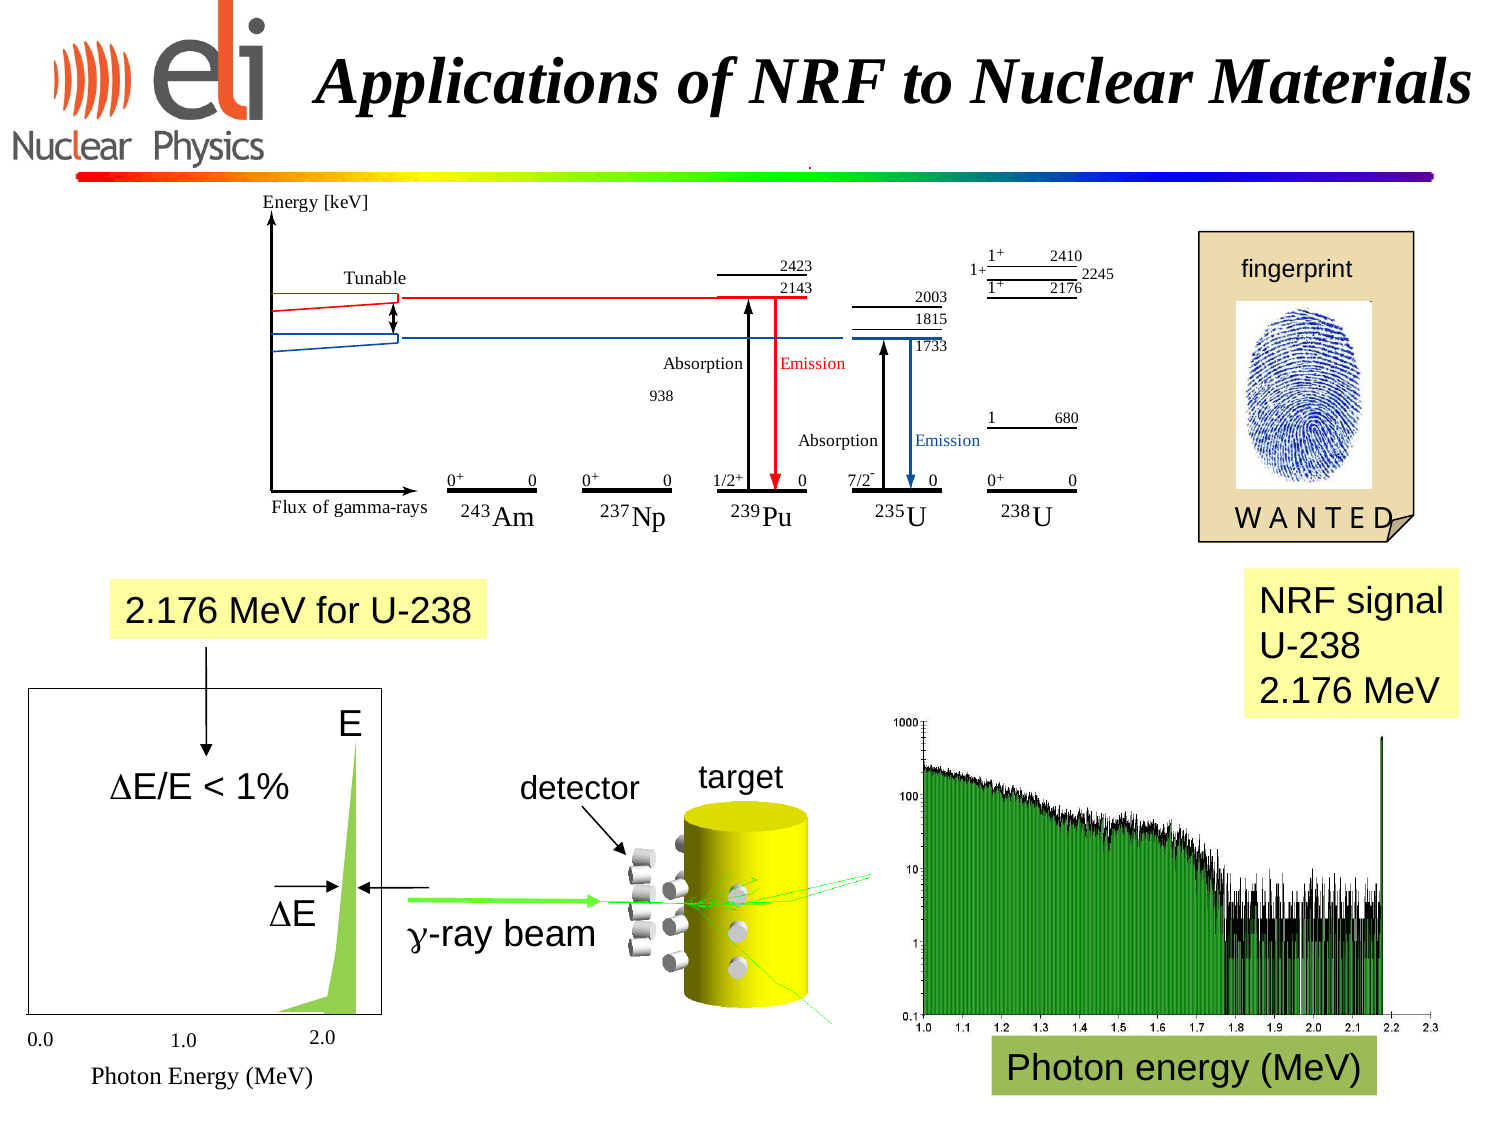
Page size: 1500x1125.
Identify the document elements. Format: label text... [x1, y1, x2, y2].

text_box NRF signal U-238 2.176 MeV [1244, 568, 1460, 719]
picture [1028, 172, 1438, 182]
text_box Photon energy (MeV) [991, 1071, 1377, 1096]
text_box DE [253, 881, 332, 942]
text_box Applications of NRF to Nuclear Materials [301, 29, 1500, 125]
picture [1027, 178, 1037, 182]
text_box [321, 859, 355, 1016]
text_box [332, 883, 339, 890]
text_box DE/E < 1% [94, 754, 305, 815]
text_box [359, 888, 382, 1015]
text_box [28, 688, 382, 1014]
picture [0, 0, 1012, 182]
text_box target [683, 747, 799, 793]
text_box 1.0 [170, 1026, 197, 1052]
picture [569, 794, 870, 1024]
picture [262, 192, 1114, 537]
text_box 2.0 [309, 1023, 336, 1049]
text_box detector [504, 759, 655, 814]
text_box E [323, 691, 378, 752]
text_box [274, 994, 325, 1015]
text_box g-ray beam [407, 908, 564, 954]
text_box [1198, 231, 1414, 543]
text_box [200, 647, 213, 757]
text_box Photon Energy (MeV) [90, 1059, 314, 1089]
picture [882, 694, 1447, 1063]
text_box 0.0 [27, 1025, 54, 1051]
text_box [357, 881, 430, 894]
text_box [329, 752, 359, 1017]
text_box 2.176 MeV for U-238 [109, 579, 488, 639]
